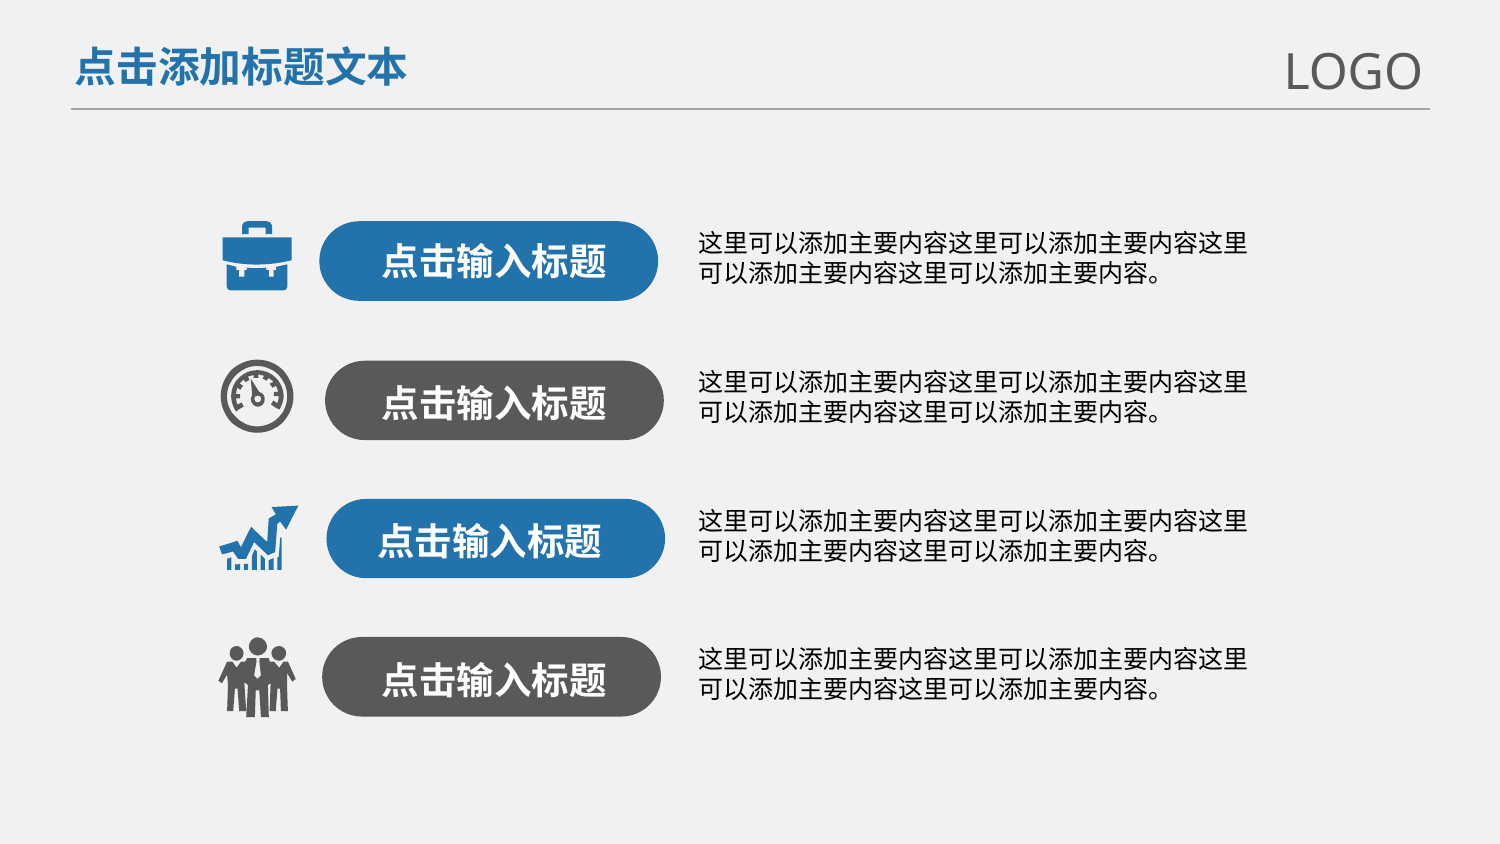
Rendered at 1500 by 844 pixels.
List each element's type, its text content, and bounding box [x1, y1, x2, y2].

text_box [227, 557, 232, 570]
text_box 这里可以添加主要内容这里可以添加主要内容这里可以添加主要内容这里可以添加主要内容。 [687, 499, 1270, 571]
text_box [222, 237, 292, 265]
text_box 点击输入标题 [366, 512, 614, 569]
text_box 这里可以添加主要内容这里可以添加主要内容这里可以添加主要内容这里可以添加主要内容。 [687, 637, 1270, 709]
text_box 这里可以添加主要内容这里可以添加主要内容这里可以添加主要内容这里可以添加主要内容。 [687, 221, 1270, 293]
text_box LOGO [1268, 31, 1439, 107]
text_box 点击输入标题 [370, 651, 619, 708]
text_box 点击输入标题 [370, 232, 619, 289]
text_box [319, 221, 659, 301]
text_box [243, 563, 249, 570]
text_box [242, 221, 273, 235]
text_box [326, 498, 666, 579]
text_box 点击输入标题 [370, 374, 619, 431]
text_box 这里可以添加主要内容这里可以添加主要内容这里可以添加主要内容这里可以添加主要内容。 [687, 361, 1270, 433]
text_box [218, 646, 296, 718]
text_box [325, 360, 664, 441]
text_box [220, 359, 294, 433]
text_box [251, 549, 257, 570]
text_box [260, 554, 265, 570]
text_box [268, 558, 274, 570]
text_box [226, 264, 288, 291]
text_box 点击添加标题文本 [59, 33, 424, 99]
text_box [219, 505, 299, 559]
text_box [248, 637, 268, 656]
text_box [277, 537, 282, 570]
text_box [322, 636, 662, 717]
text_box [235, 563, 241, 570]
